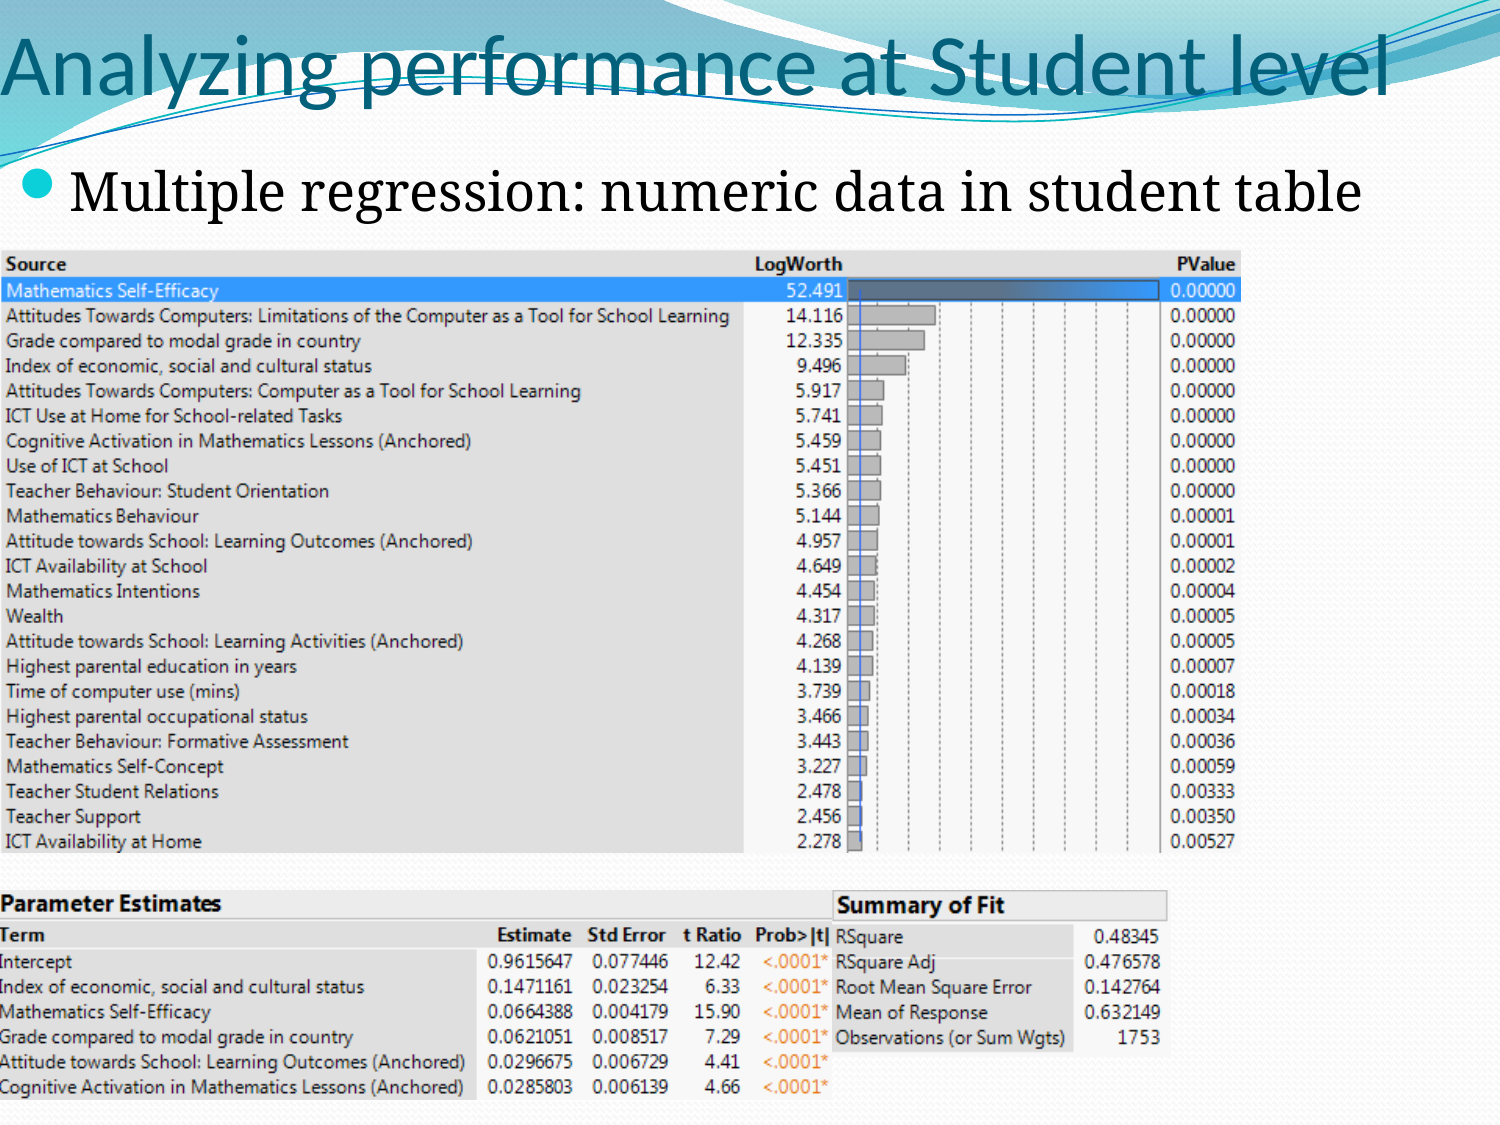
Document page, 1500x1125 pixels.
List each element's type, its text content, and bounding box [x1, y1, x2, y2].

title Analyzing performance at Student level [0, 0, 1500, 188]
picture [0, 890, 1171, 1101]
list Multiple regression: numeric data in student table [3, 149, 1500, 870]
picture [0, 249, 1241, 854]
